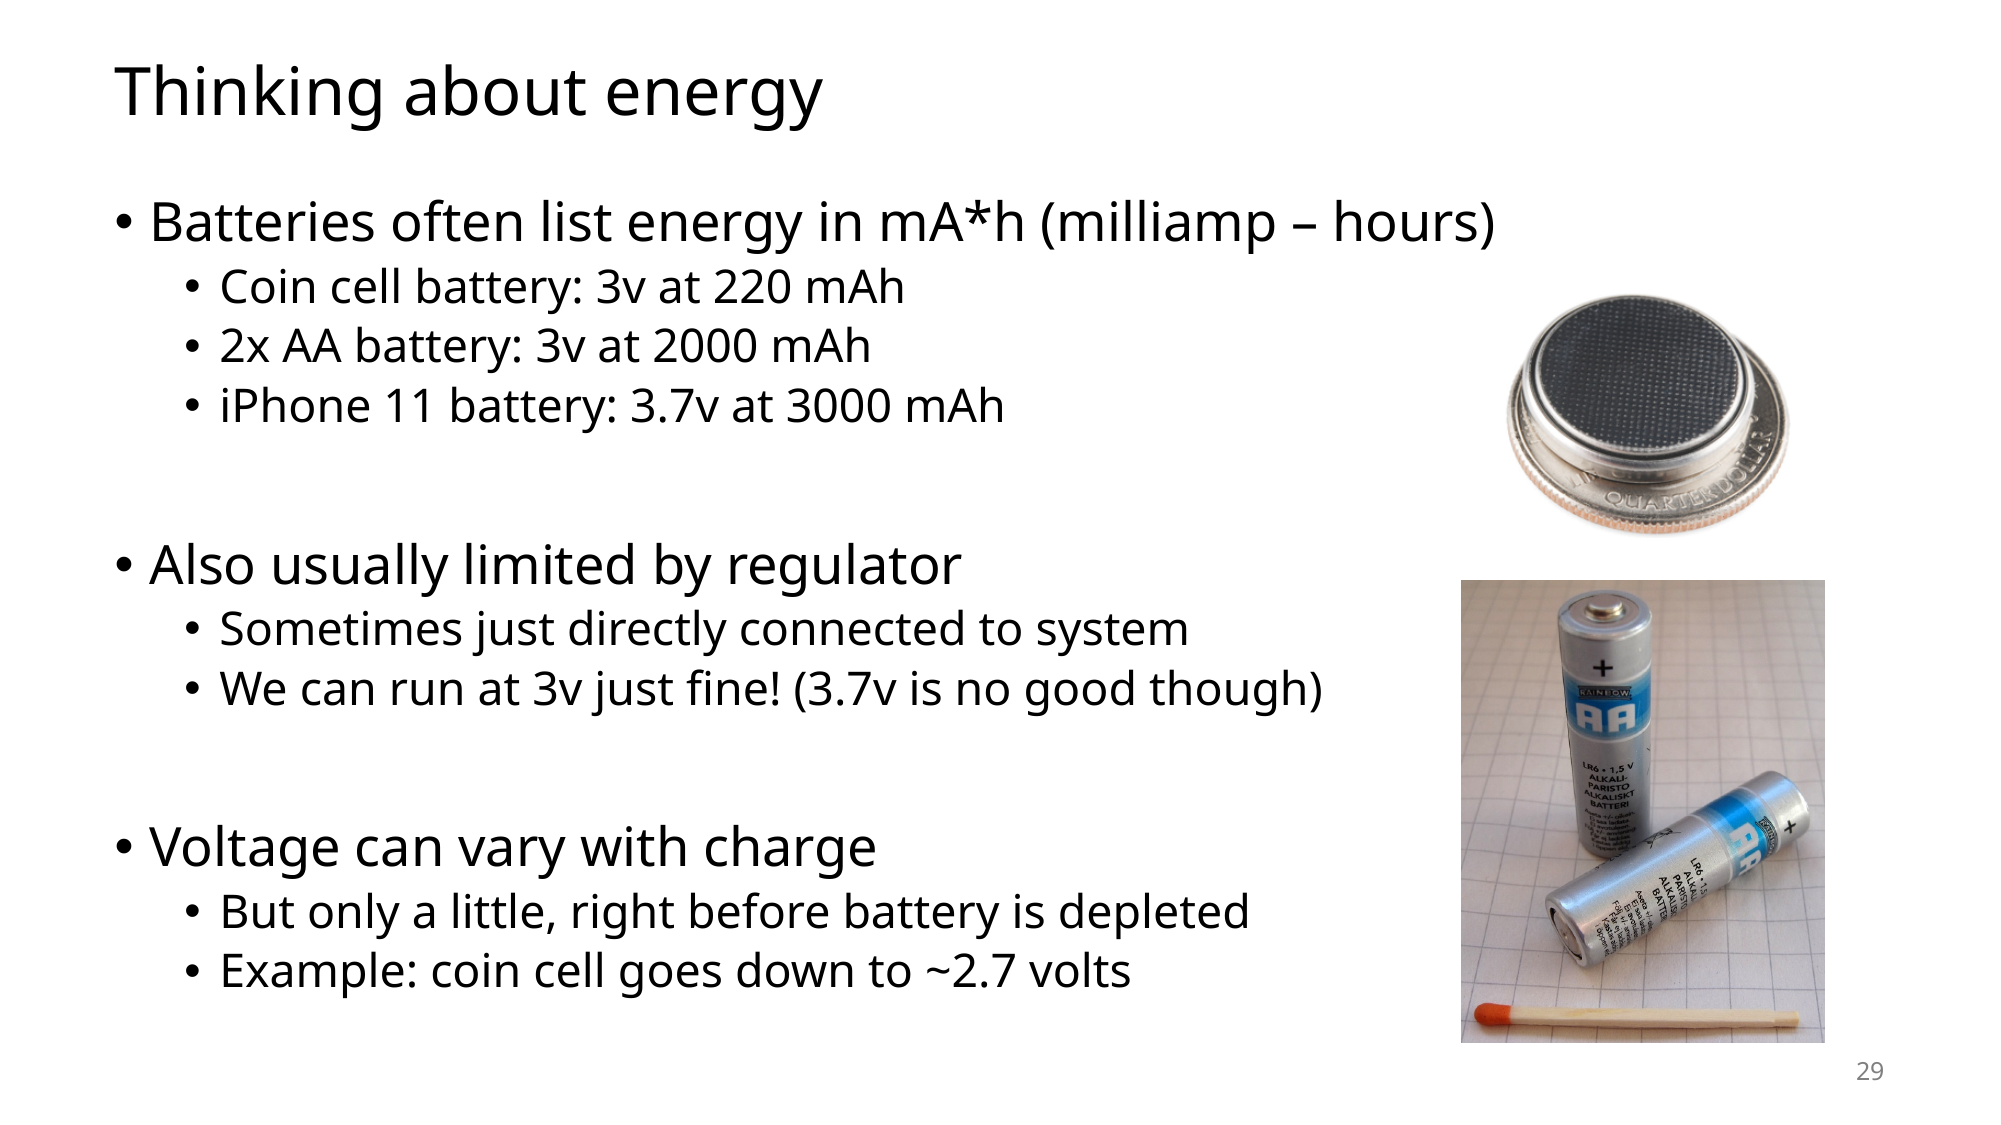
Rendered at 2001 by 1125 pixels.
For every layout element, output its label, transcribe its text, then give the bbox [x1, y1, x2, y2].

title Thinking about energy [99, 37, 1900, 150]
picture [1485, 284, 1803, 538]
slide_number 29 [1749, 1042, 1900, 1103]
picture [1460, 580, 1825, 1043]
list Batteries often list energy in mA*h (milliamp – hours) Coin cell battery: 3v at 220 mAh 2x AA battery: 3v at 2000 mAh iPhone 11 battery: 3.7v at 3000 mAh Also usually limited by regulator Sometimes just directly connected to system We can run at 3v just fine! (3.7v is no good though) Voltage can vary with charge But only a little, right before battery is depleted Example: coin cell goes down to ~2.7 volts [99, 187, 1900, 1013]
